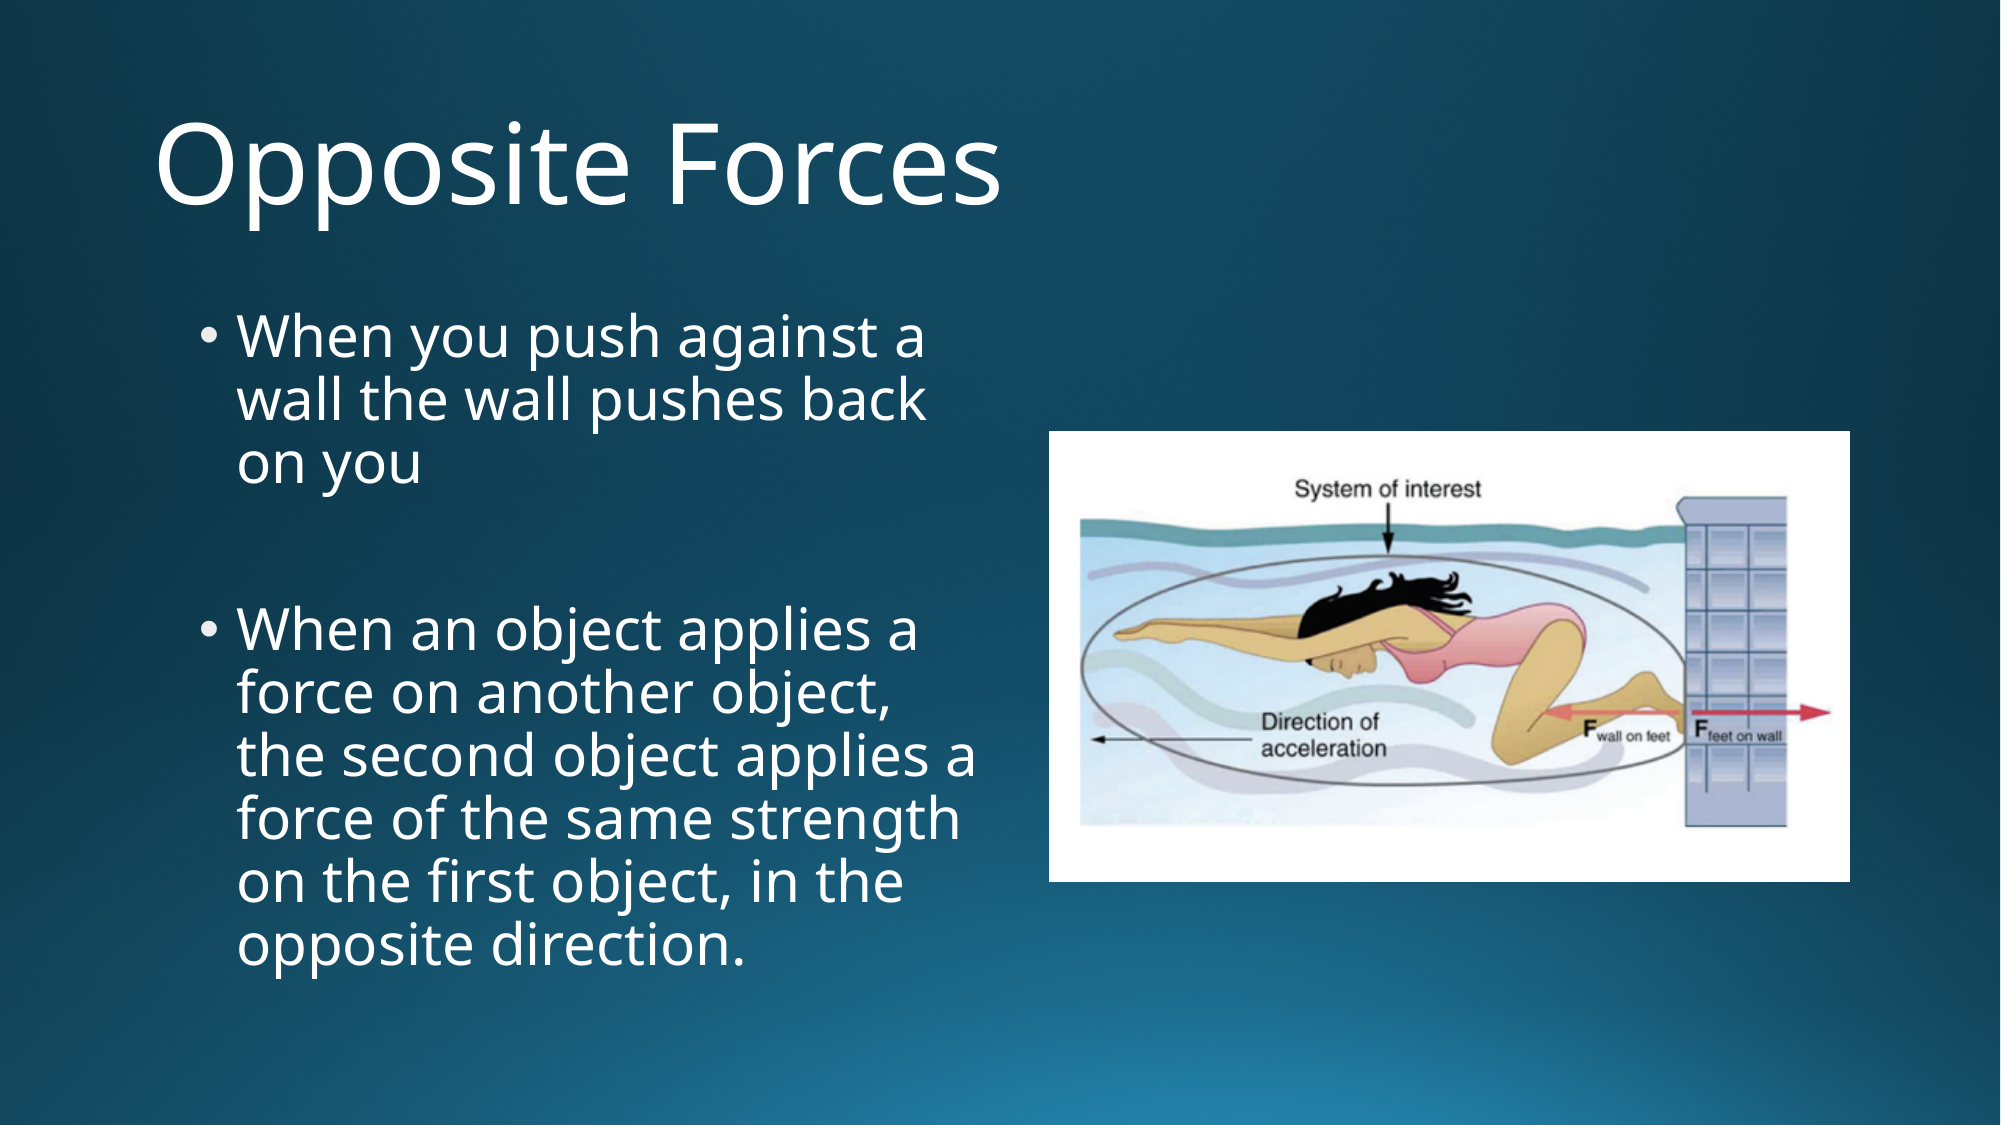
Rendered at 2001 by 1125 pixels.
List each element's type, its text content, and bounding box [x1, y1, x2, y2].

list When you push against a wall the wall pushes back on you When an object applies a force on another object, the second object applies a force of the same strength on the first object, in the opposite direction. [183, 299, 1009, 1014]
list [1049, 431, 1850, 882]
title Opposite Forces [137, 59, 1863, 278]
picture [0, 0, 2001, 1125]
